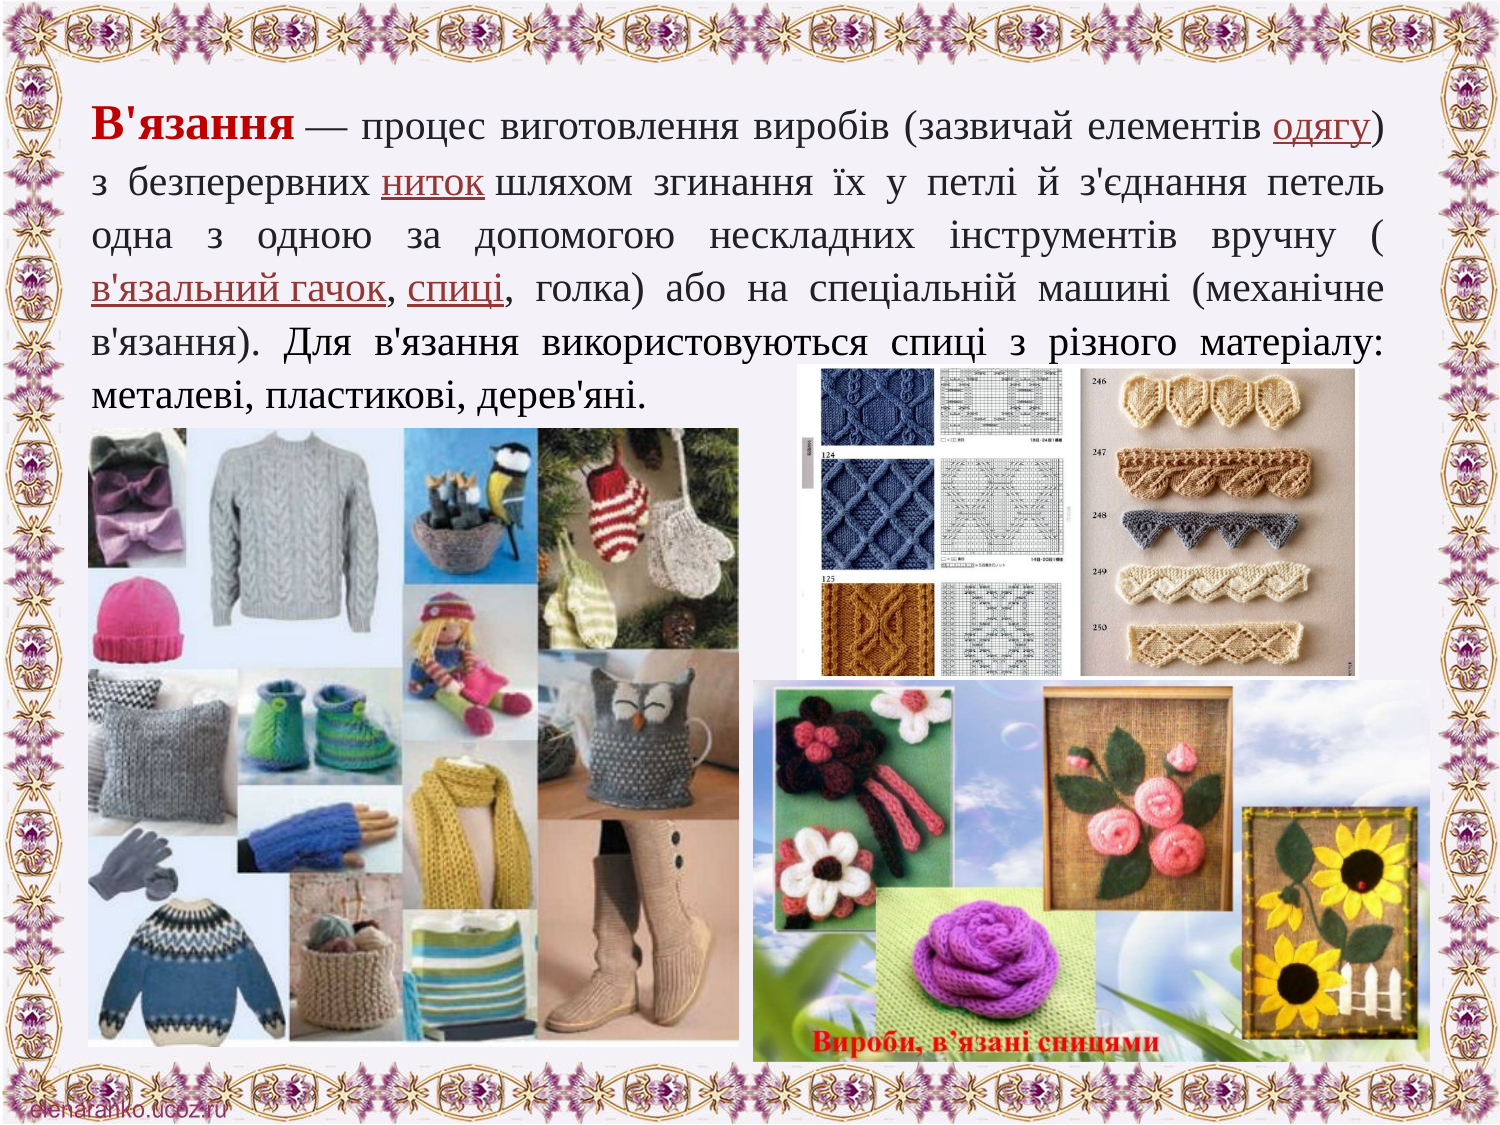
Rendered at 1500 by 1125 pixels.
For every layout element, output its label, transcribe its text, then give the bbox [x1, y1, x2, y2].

text_box В'язання — процес виготовлення виробів (зазвичай елементів одягу) з безперервних ниток шляхом згинання їх у петлі й з'єднання петель одна з одною за допомогою нескладних інструментів вручну (в'язальний гачок, спиці, голка) або на спеціальній машині (механічне в'язання). Для в'язання використовуються спиці з різного матеріалу: металеві, пластикові, дерев'яні. [76, 78, 1400, 425]
picture [0, 0, 1500, 1125]
